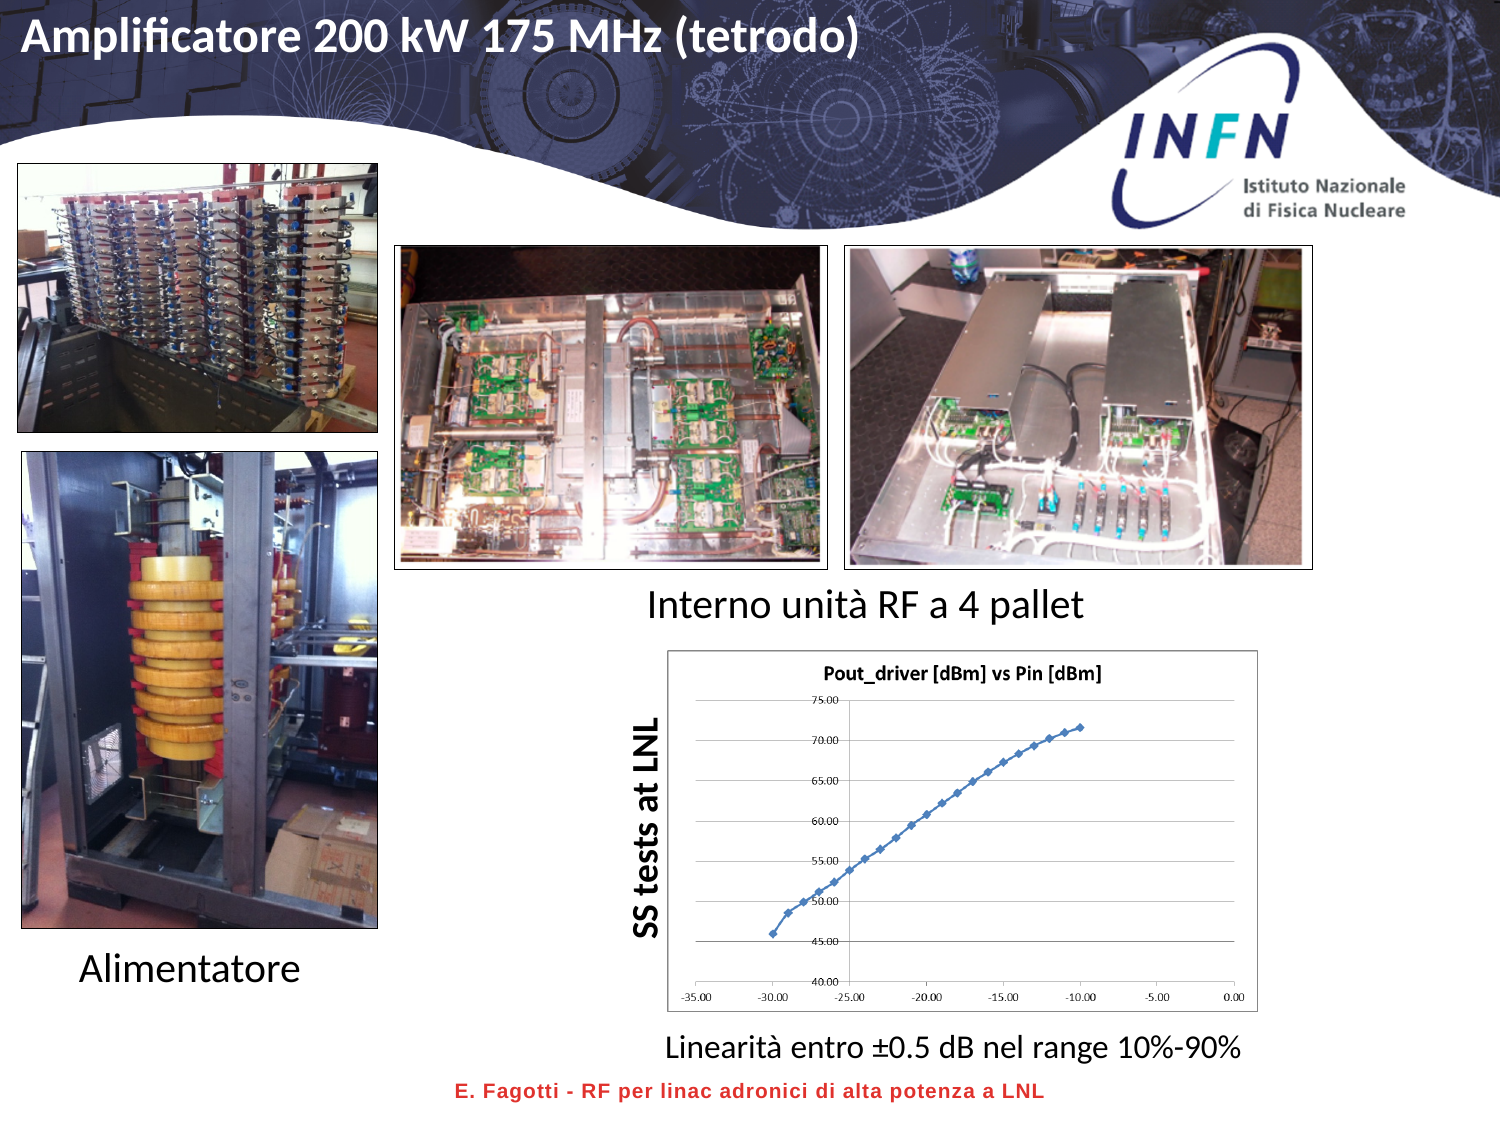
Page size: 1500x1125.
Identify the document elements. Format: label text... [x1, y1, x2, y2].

list SS tests at LNL [612, 696, 662, 955]
text_box Interno unità RF a 4 pallet [631, 569, 1240, 648]
picture [844, 245, 1314, 570]
picture [394, 245, 828, 570]
text_box Linearità entro ±0.5 dB nel range 10%-90% [650, 1017, 1258, 1070]
text_box E. Fagotti - RF per linac adronici di alta potenza a LNL [0, 1070, 1500, 1111]
picture [667, 649, 1259, 1012]
text_box Alimentatore [63, 938, 331, 1012]
picture [20, 451, 378, 929]
picture [0, 0, 1500, 433]
